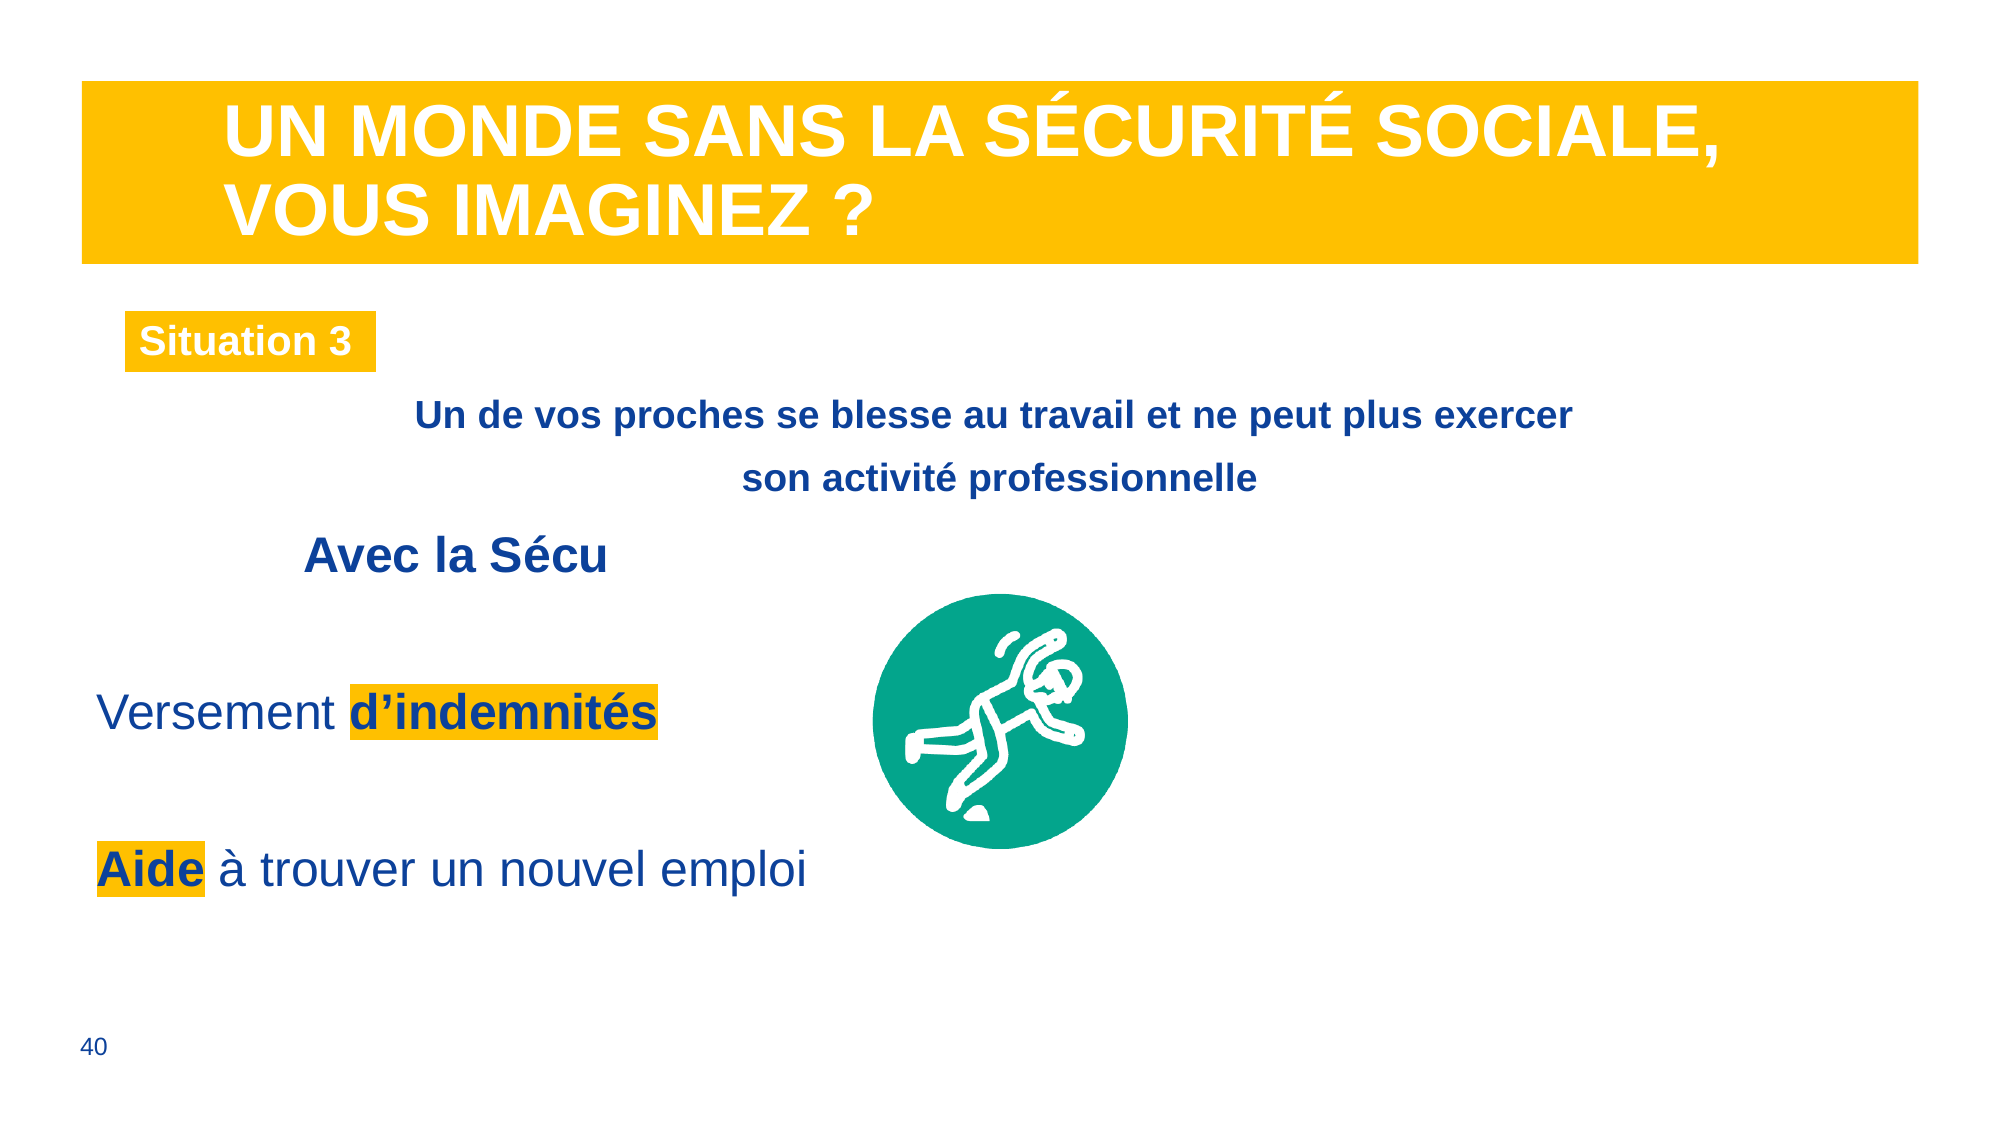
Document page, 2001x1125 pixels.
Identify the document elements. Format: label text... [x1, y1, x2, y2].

text_box Un de vos proches se blesse au travail et ne peut plus exercer son activité professionnelle [178, 376, 1822, 508]
title Un monde sans la sécurité sociale, vous imaginez ? [81, 81, 1919, 265]
table_header Situation 3 [125, 311, 376, 372]
list Avec la Sécu Versement d’indemnités Aide à trouver un nouvel emploi [81, 509, 832, 1050]
slide_number 40 [64, 1021, 183, 1070]
picture [787, 508, 1213, 934]
